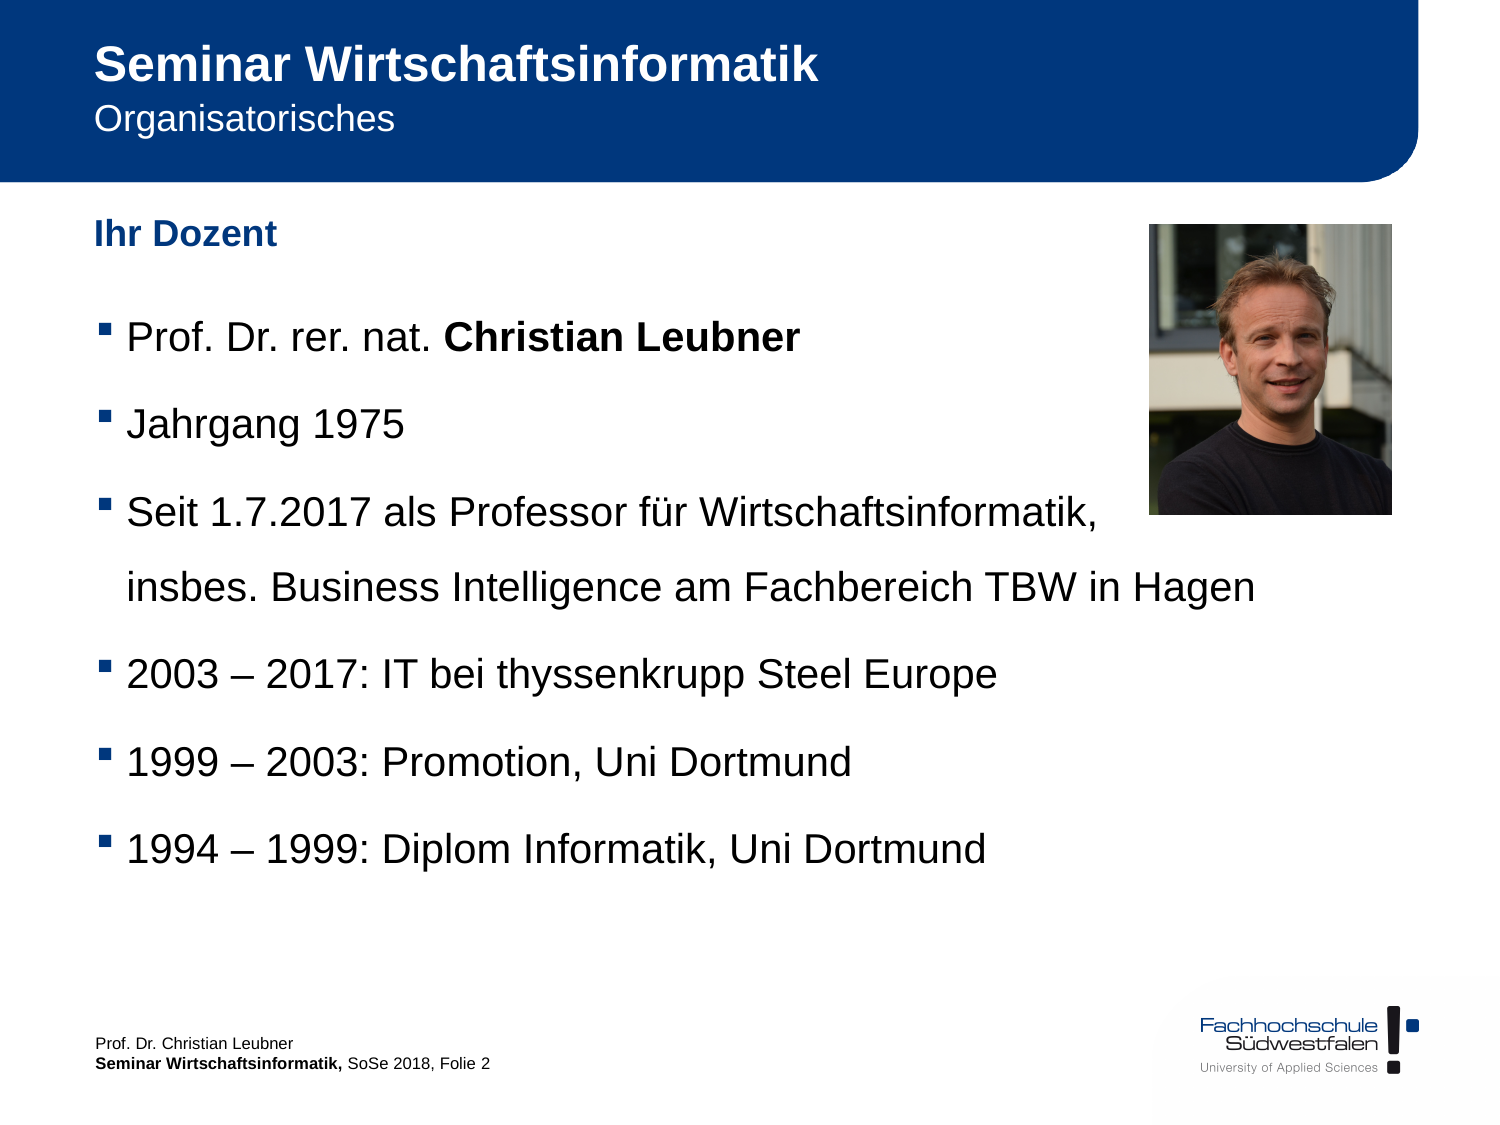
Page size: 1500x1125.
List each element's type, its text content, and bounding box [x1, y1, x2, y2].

title Seminar Wirtschaftsinformatik [94, 31, 1419, 92]
picture [1149, 224, 1392, 515]
text_box Ihr Dozent [93, 208, 1419, 254]
picture [0, 0, 1419, 183]
list Prof. Dr. rer. nat. Christian Leubner Jahrgang 1975 Seit 1.7.2017 als Professor für Wirtschaftsinformatik, insbes. Business Intelligence am Fachbereich TBW in Hagen 2003 – 2017: IT bei thyssenkrupp Steel Europe 1999 – 2003: Promotion, Uni Dortmund 1994 – 1999: Diplom Informatik, Uni Dortmund [95, 284, 1419, 995]
text_box Organisatorisches [93, 94, 1419, 140]
picture [1152, 976, 1500, 1125]
